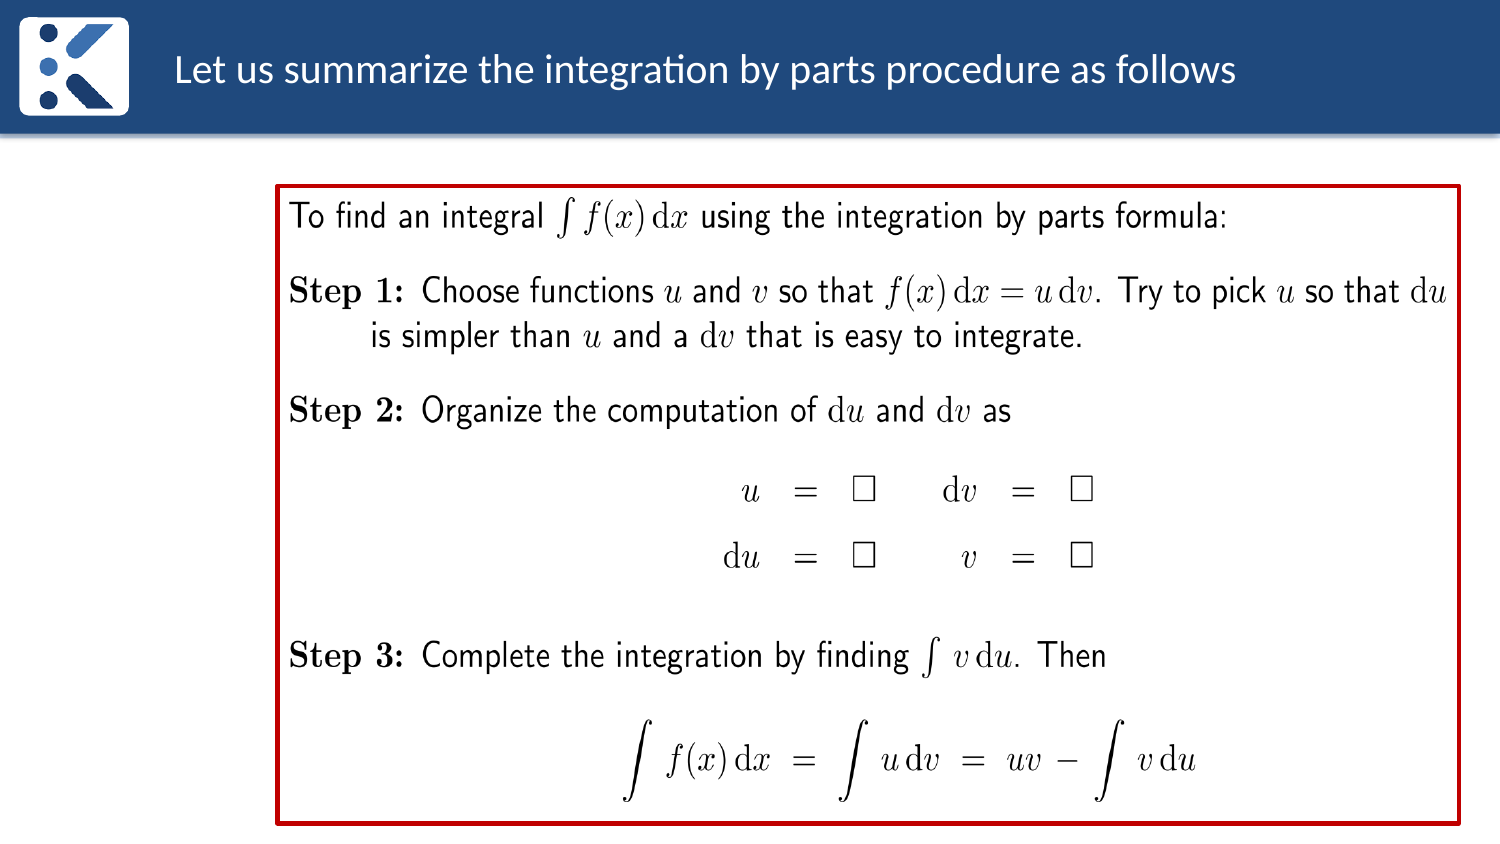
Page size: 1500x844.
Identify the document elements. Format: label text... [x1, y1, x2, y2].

picture [27, 18, 122, 115]
title Let us summarize the integration by parts procedure as follows [159, 8, 1483, 126]
picture [289, 197, 1446, 802]
text_box [275, 184, 1461, 826]
